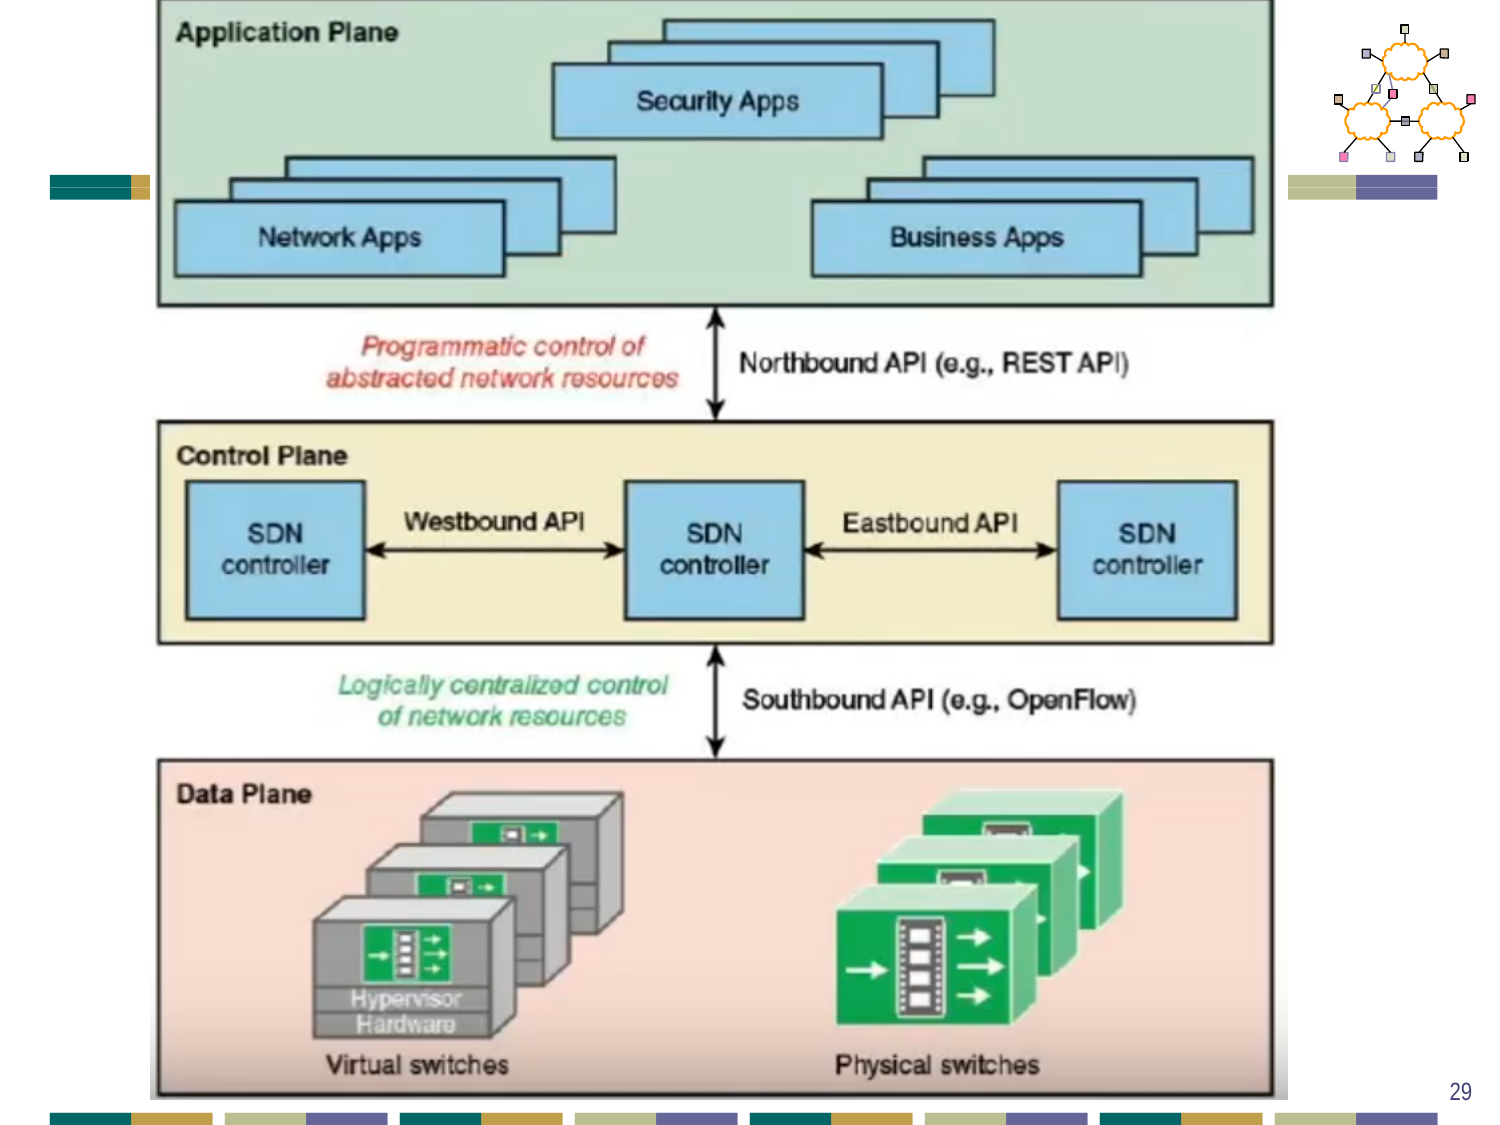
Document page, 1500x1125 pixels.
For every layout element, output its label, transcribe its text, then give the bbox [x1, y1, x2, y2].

slide_number 29 [1174, 1037, 1488, 1113]
picture [149, 0, 1288, 1100]
